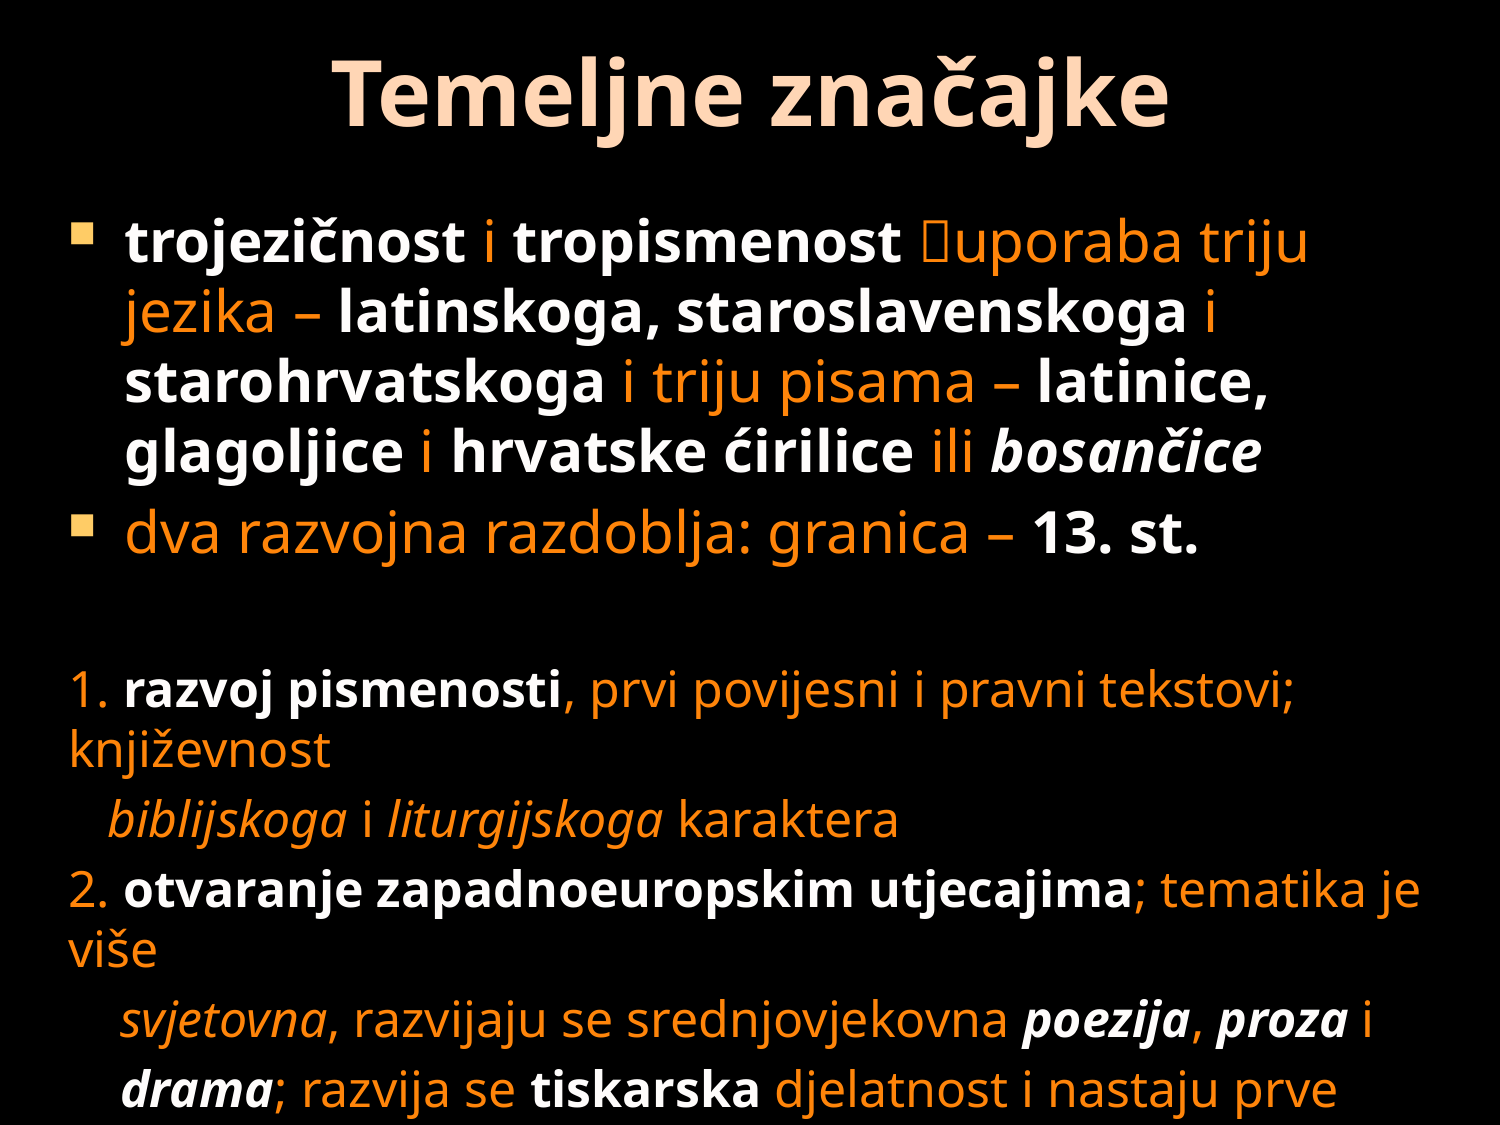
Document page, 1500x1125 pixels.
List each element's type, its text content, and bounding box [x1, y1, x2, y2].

title Temeljne značajke [76, 18, 1427, 162]
list trojezičnost i tropismenost uporaba triju jezika – latinskoga, staroslavenskoga i starohrvatskoga i triju pisama – latinice, glagoljice i hrvatske ćirilice ili bosančice dva razvojna razdoblja: granica – 13. st. 1. razvoj pismenosti, prvi povijesni i pravni tekstovi; književnost biblijskoga i liturgijskoga karaktera 2. otvaranje zapadnoeuropskim utjecajima; tematika je više svjetovna, razvijaju se srednjovjekovna poezija, proza i drama; razvija se tiskarska djelatnost i nastaju prve tiskane knjige (inkunabule) [52, 196, 1483, 1095]
